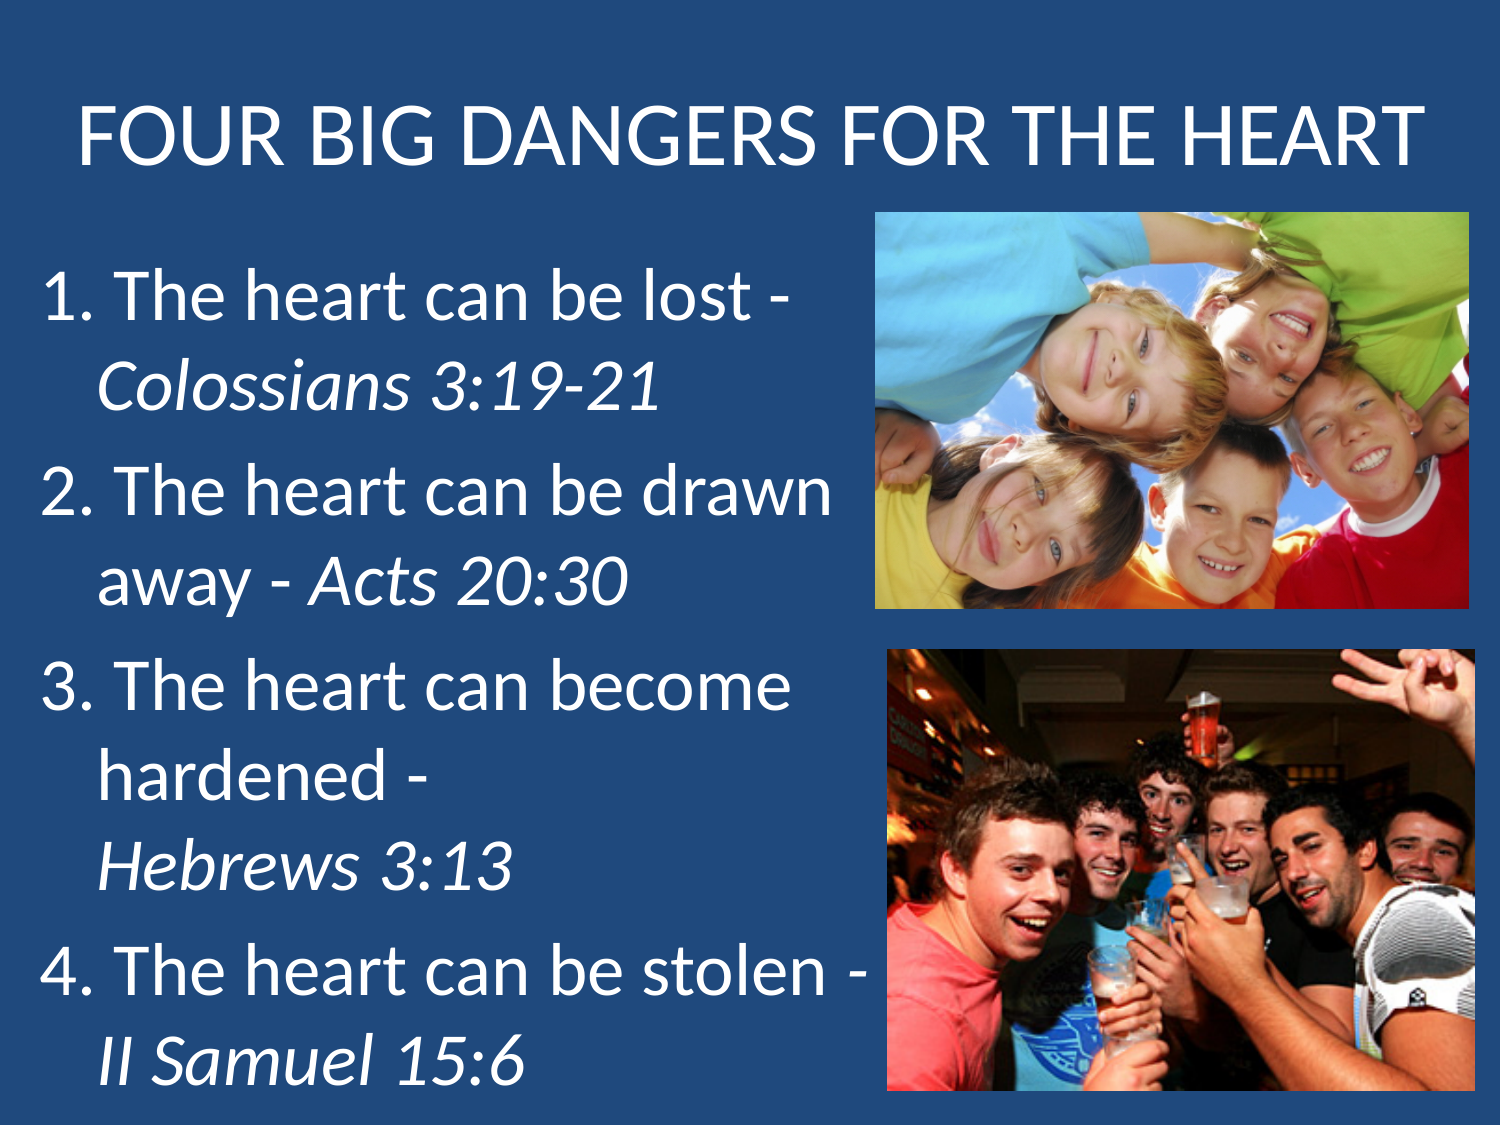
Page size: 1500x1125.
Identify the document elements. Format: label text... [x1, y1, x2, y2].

list 1. The heart can be lost - Colossians 3:19-21 2. The heart can be drawn away - Acts 20:30 3. The heart can become hardened - Hebrews 3:13 4. The heart can be stolen - II Samuel 15:6 [24, 237, 925, 1125]
title Four big dangers for the heart [24, 24, 1500, 233]
picture [887, 649, 1476, 1091]
picture [874, 212, 1469, 609]
